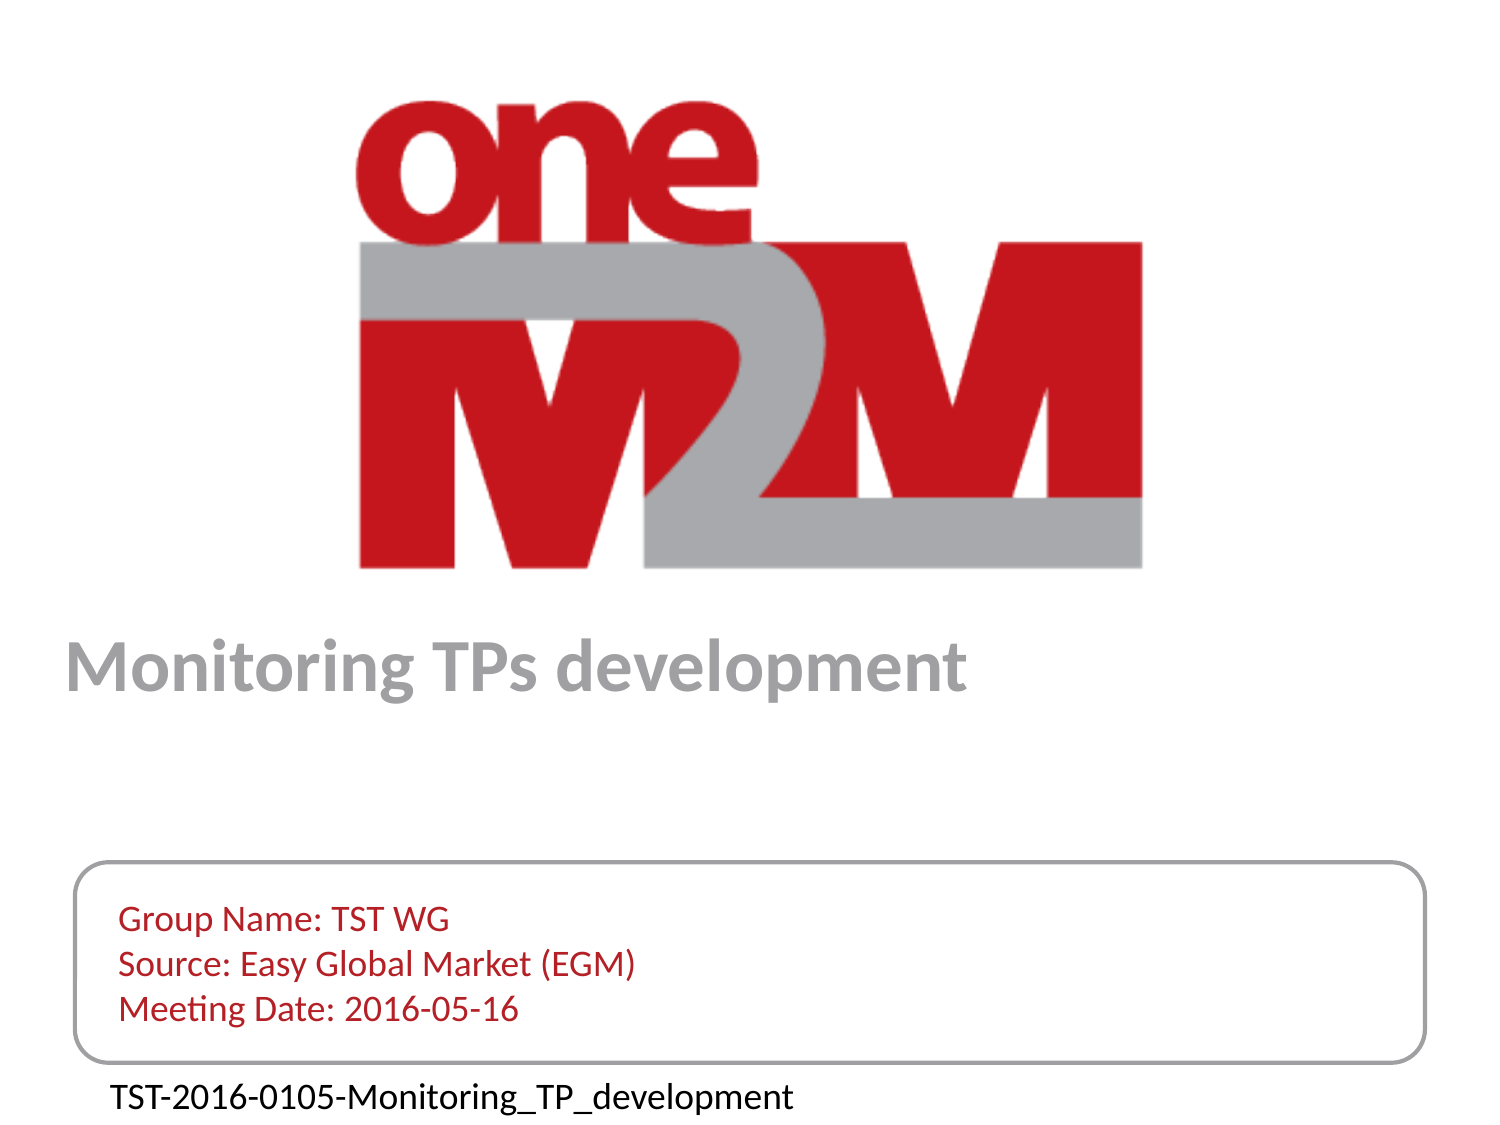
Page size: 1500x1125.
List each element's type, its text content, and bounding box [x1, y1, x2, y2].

picture [259, 4, 1241, 675]
text_box Group Name: TST WG Source: Easy Global Market (EGM) Meeting Date: 2016-05-16 [103, 886, 661, 1037]
text_box [72, 860, 1428, 1065]
title Monitoring TPs development [50, 608, 1450, 850]
